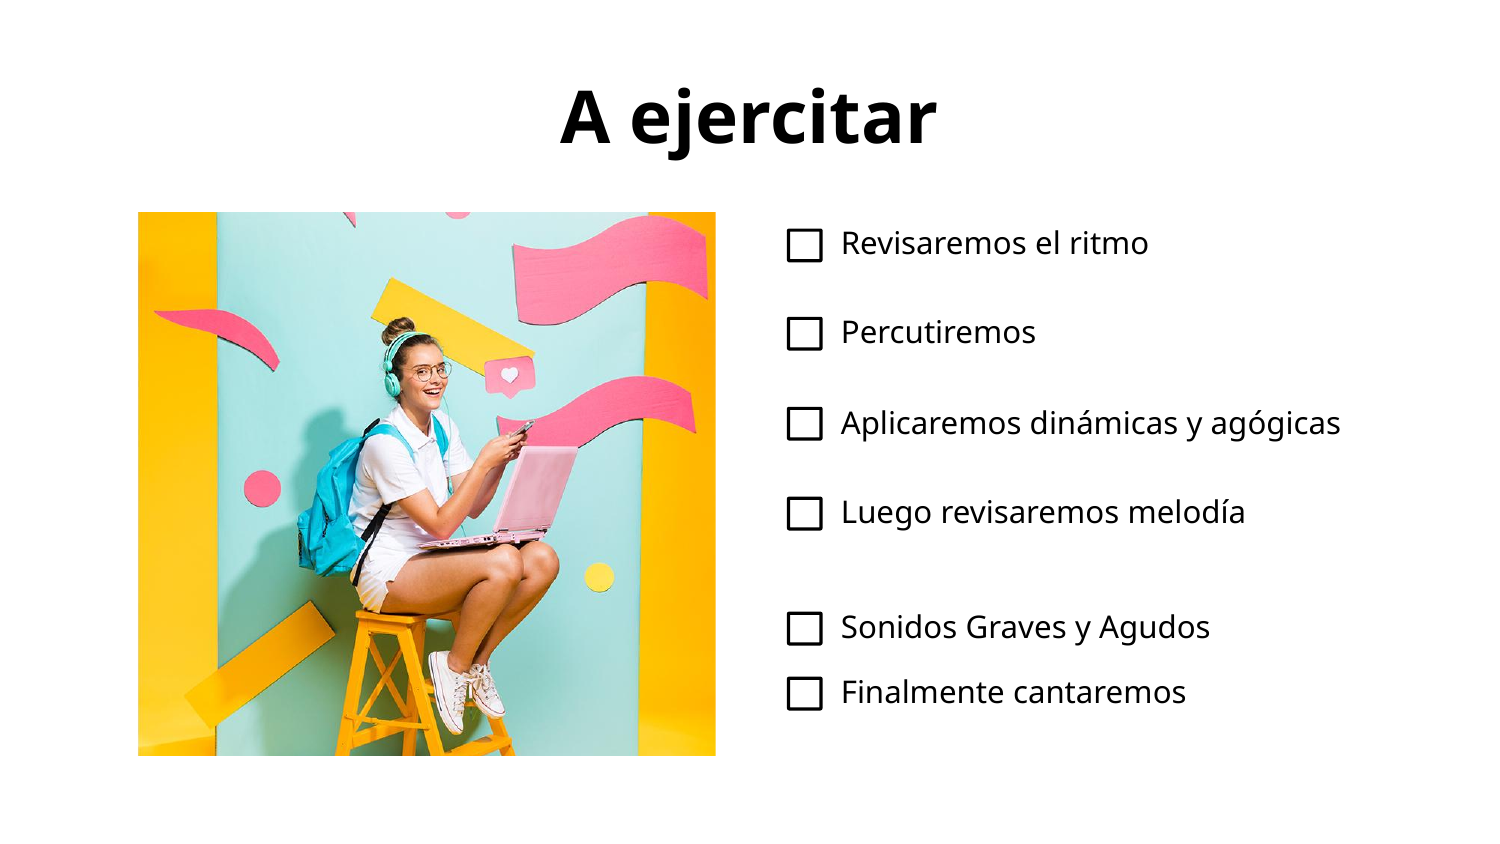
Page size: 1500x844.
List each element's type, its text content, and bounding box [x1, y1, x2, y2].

subtitle Aplicaremos dinámicas y agógicas [825, 399, 1364, 490]
text_box [788, 408, 821, 440]
text_box [788, 498, 821, 529]
text_box [788, 678, 821, 709]
subtitle Revisaremos el ritmo [825, 208, 1364, 297]
subtitle Percutiremos [825, 297, 1364, 399]
text_box [788, 613, 821, 644]
subtitle Sonidos Graves y Agudos [825, 592, 1364, 657]
picture [137, 212, 716, 756]
title A ejercitar [118, 55, 1382, 173]
subtitle Finalmente cantaremos [825, 657, 1364, 759]
text_box [788, 230, 821, 261]
text_box [788, 318, 821, 350]
subtitle Luego revisaremos melodía [825, 490, 1364, 579]
